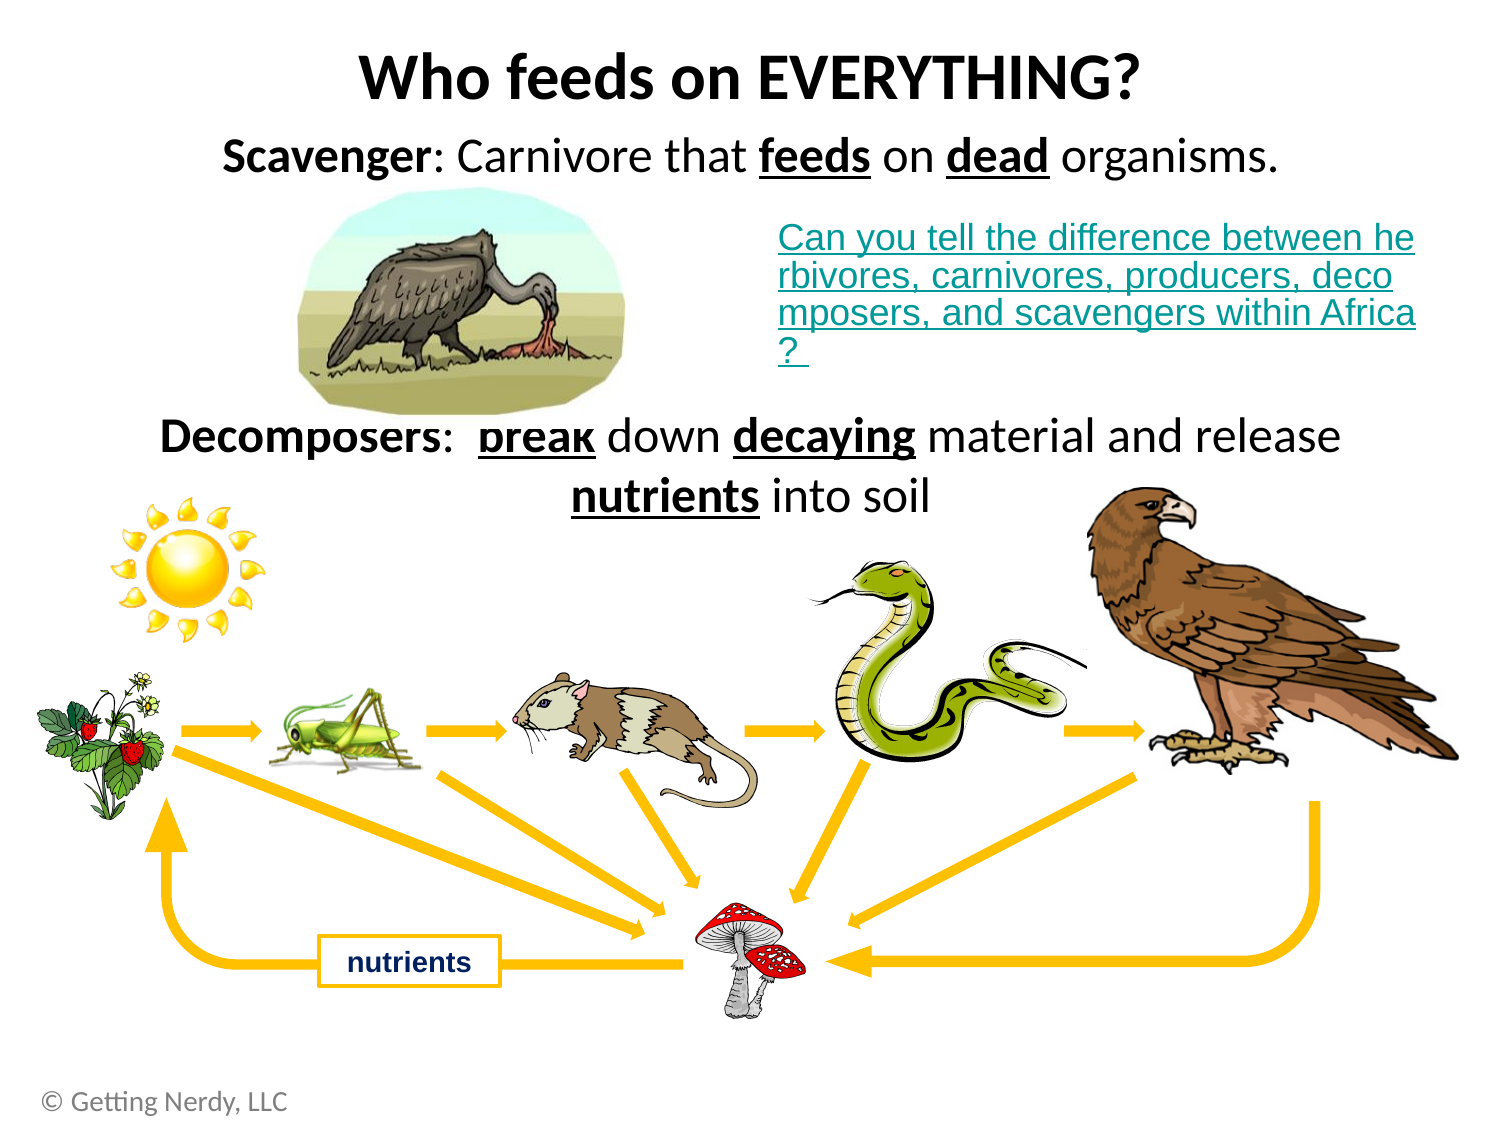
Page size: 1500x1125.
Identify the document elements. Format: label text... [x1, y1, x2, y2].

list Who feeds on EVERYTHING? Scavenger: Carnivore that feeds on dead organisms. Decomposers: break down decaying material and release nutrients into soil [64, 24, 1438, 485]
picture [297, 187, 626, 430]
text_box Can you tell the difference between herbivores, carnivores, producers, decomposers, and scavengers within Africa? [762, 205, 1438, 403]
text_box © Getting Nerdy, LLC [24, 1074, 338, 1125]
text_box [37, 487, 1460, 1020]
